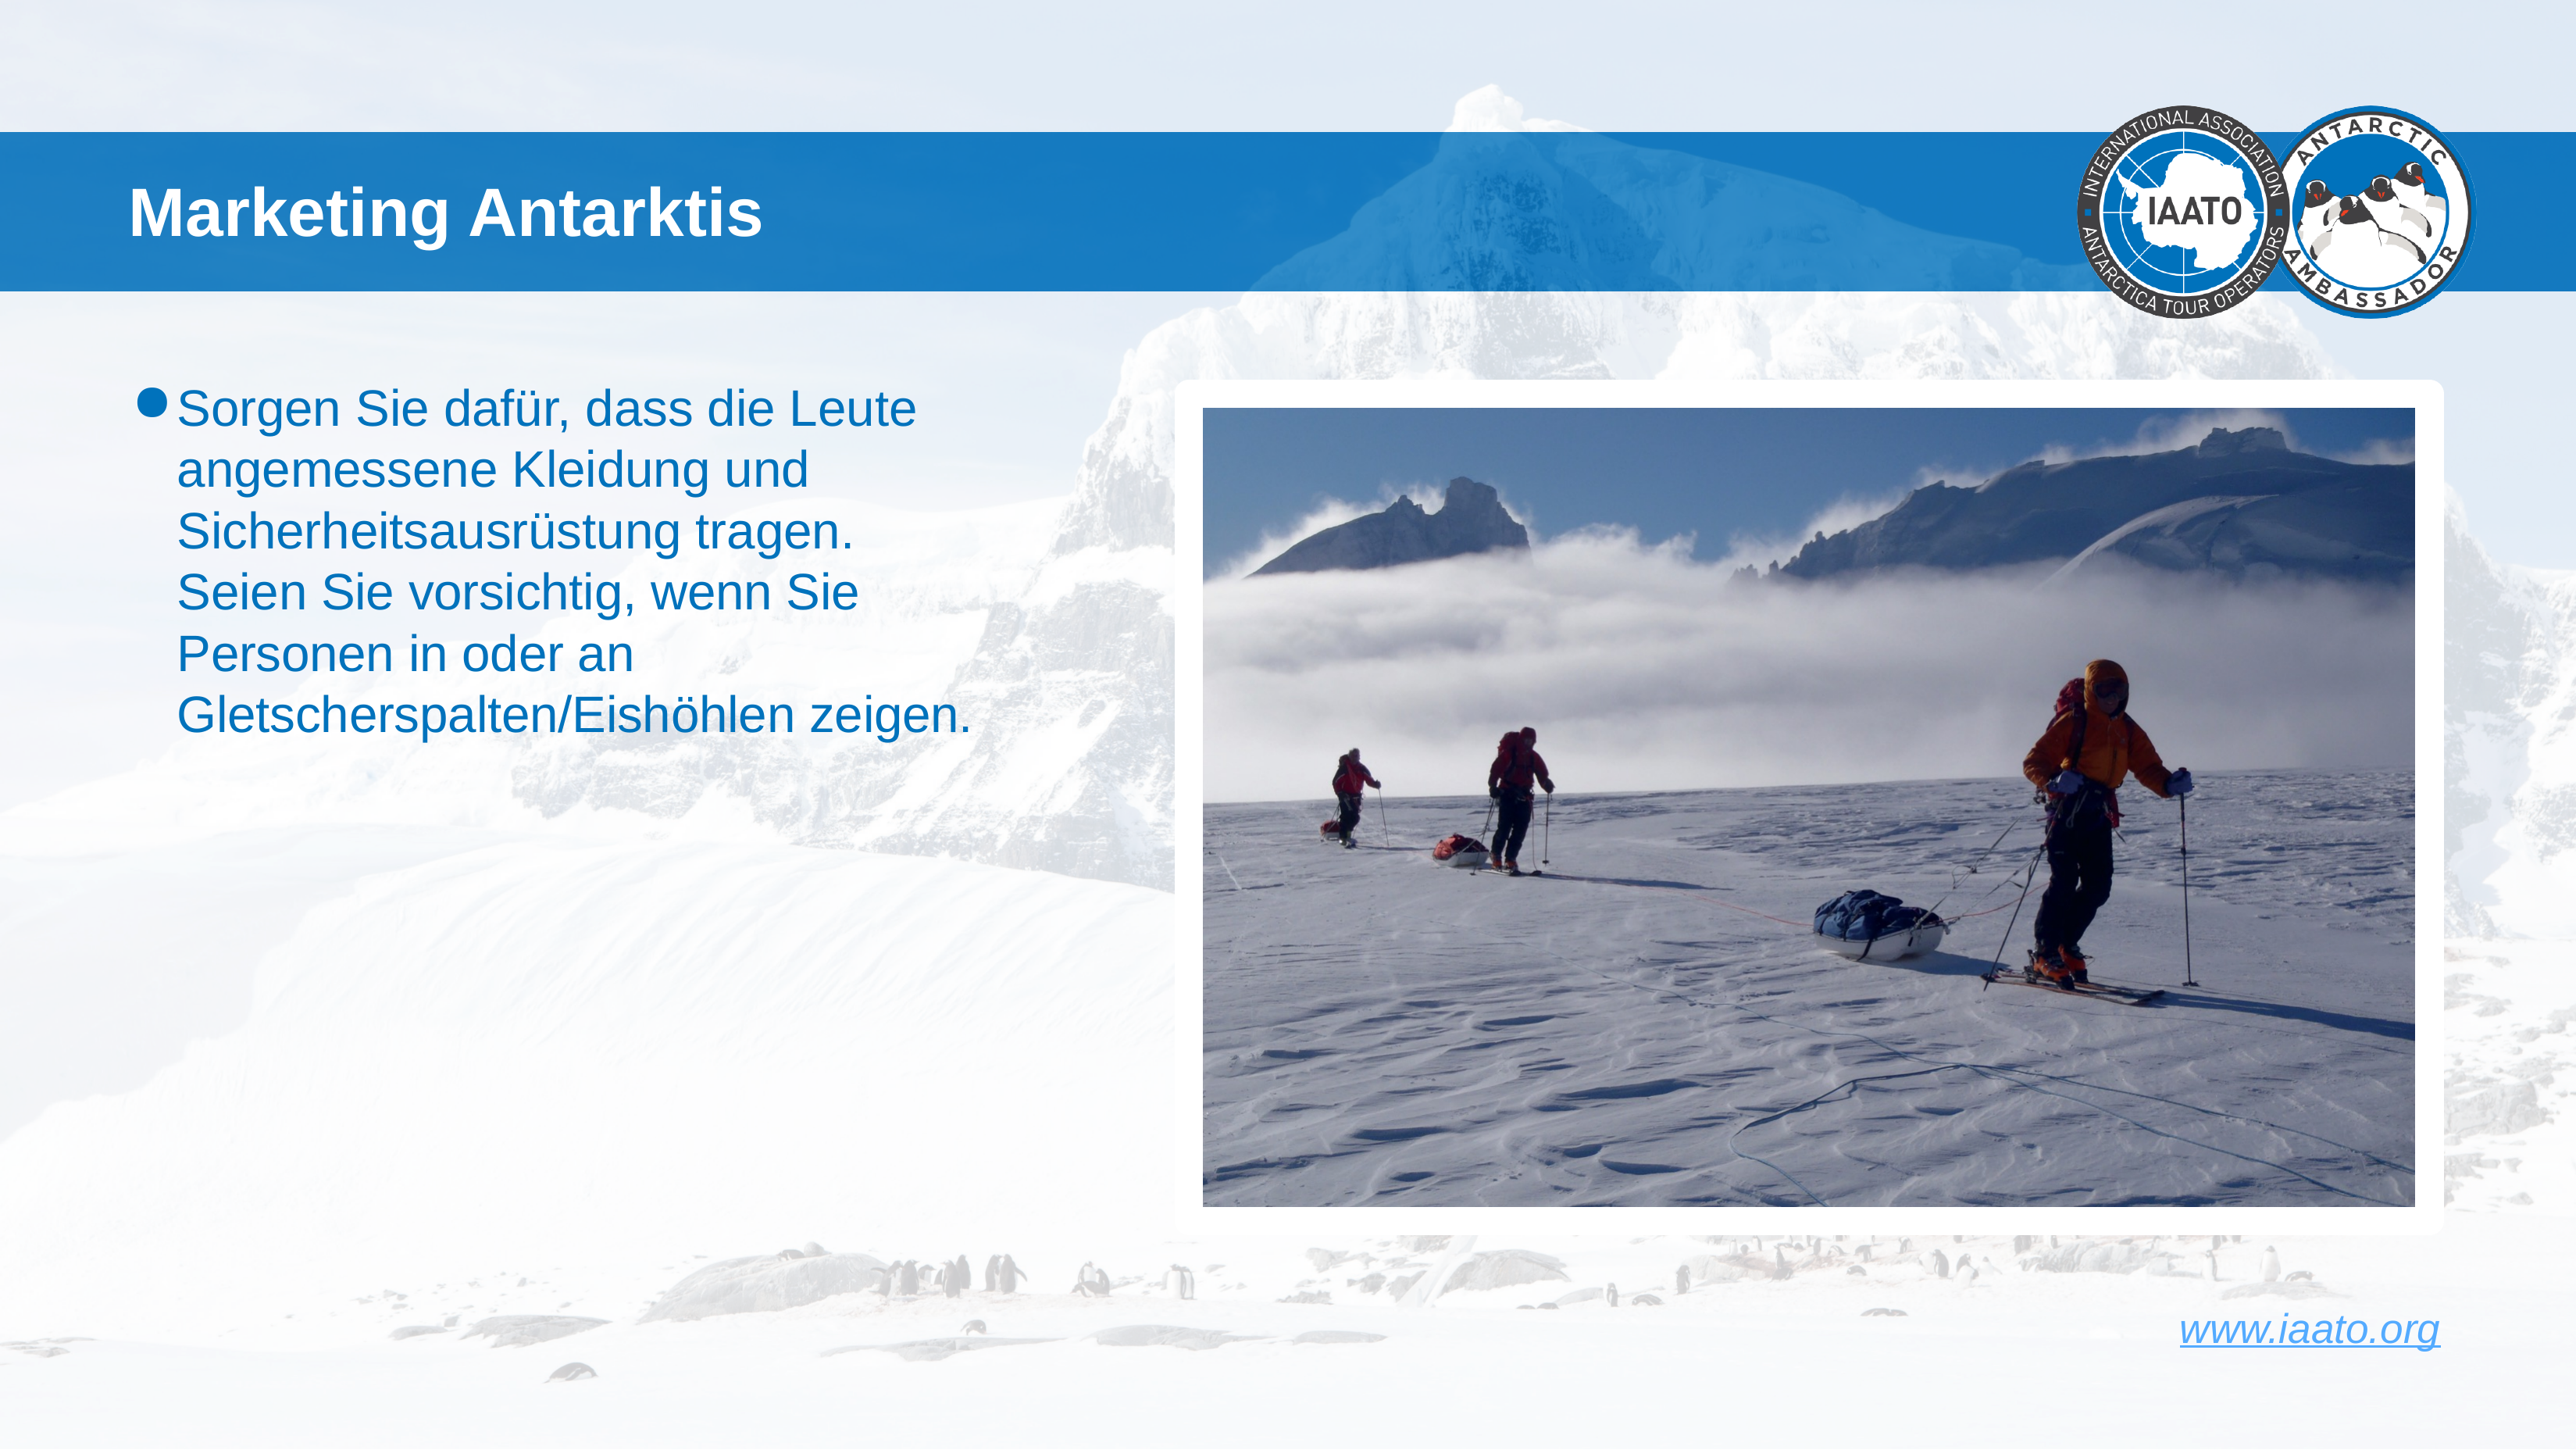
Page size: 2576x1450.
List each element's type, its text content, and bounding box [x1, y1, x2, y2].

text_box [1189, 393, 2430, 1221]
text_box www.iaato.org [2178, 1303, 2446, 1352]
picture [0, 0, 2576, 1449]
text_box Sorgen Sie dafür, dass die Leute angemessene Kleidung und Sicherheitsausrüstung tragen. Seien Sie vorsichtig, wenn Sie Personen in oder an Gletscherspalten/Eishöhlen zeigen. [130, 370, 1122, 743]
title Marketing Antarktis [127, 166, 808, 411]
